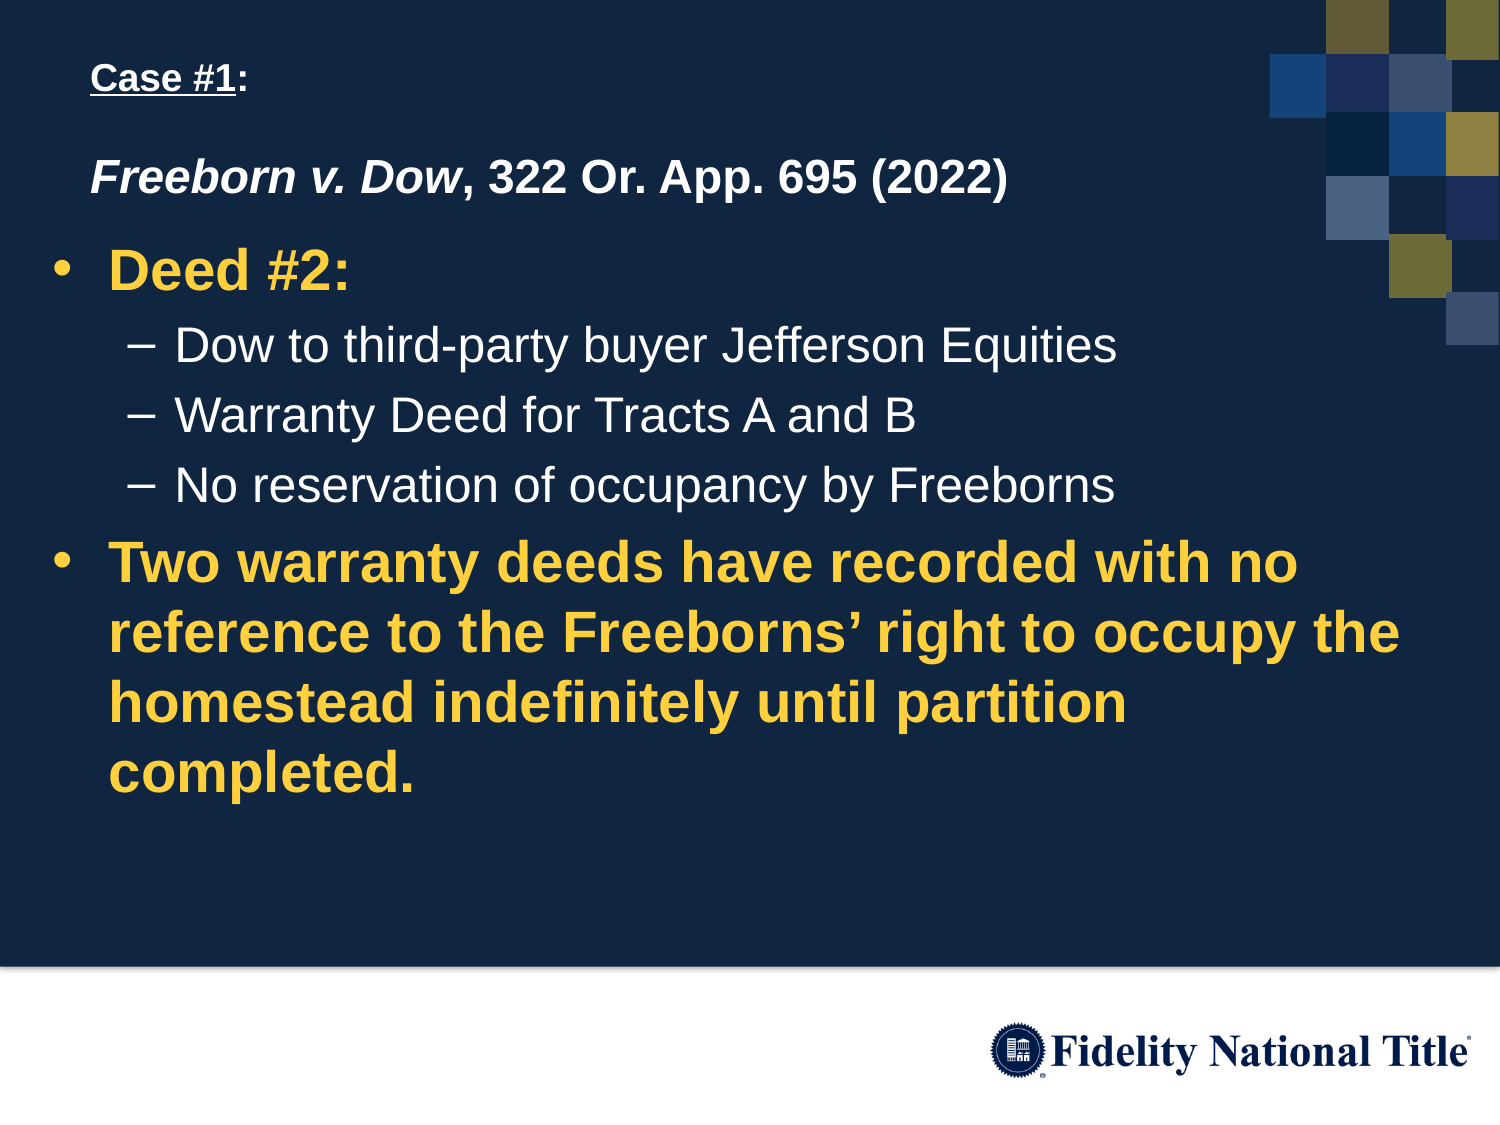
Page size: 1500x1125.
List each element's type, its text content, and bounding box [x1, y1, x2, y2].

list Deed #2: Dow to third-party buyer Jefferson Equities Warranty Deed for Tracts A and B No reservation of occupancy by Freeborns Two warranty deeds have recorded with no reference to the Freeborns’ right to occupy the homestead indefinitely until partition completed. [37, 224, 1438, 1005]
title Case #1: Freeborn v. Dow, 322 Or. App. 695 (2022) [75, 45, 1263, 224]
picture [990, 1022, 1471, 1078]
